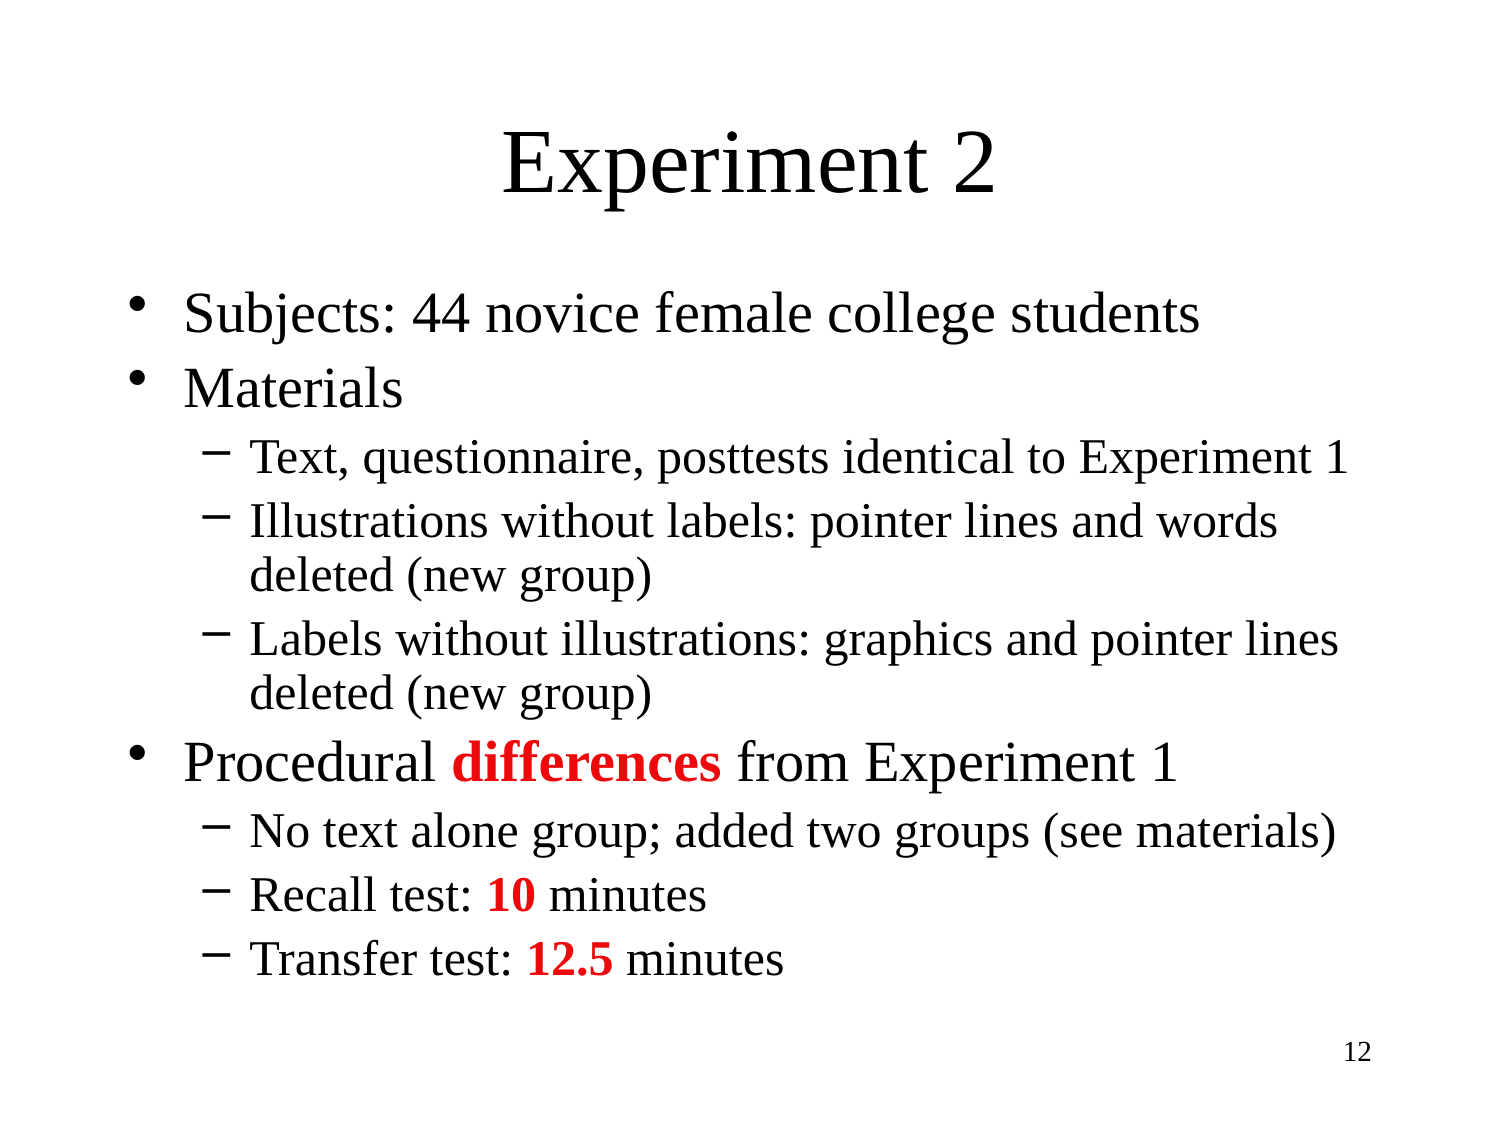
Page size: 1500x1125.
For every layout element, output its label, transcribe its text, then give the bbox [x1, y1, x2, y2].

slide_number 12 [1074, 1025, 1388, 1100]
list Subjects: 44 novice female college students Materials Text, questionnaire, posttests identical to Experiment 1 Illustrations without labels: pointer lines and words deleted (new group) Labels without illustrations: graphics and pointer lines deleted (new group) Procedural differences from Experiment 1 No text alone group; added two groups (see materials) Recall test: 10 minutes Transfer test: 12.5 minutes [112, 275, 1388, 950]
title Experiment 2 [112, 62, 1388, 250]
